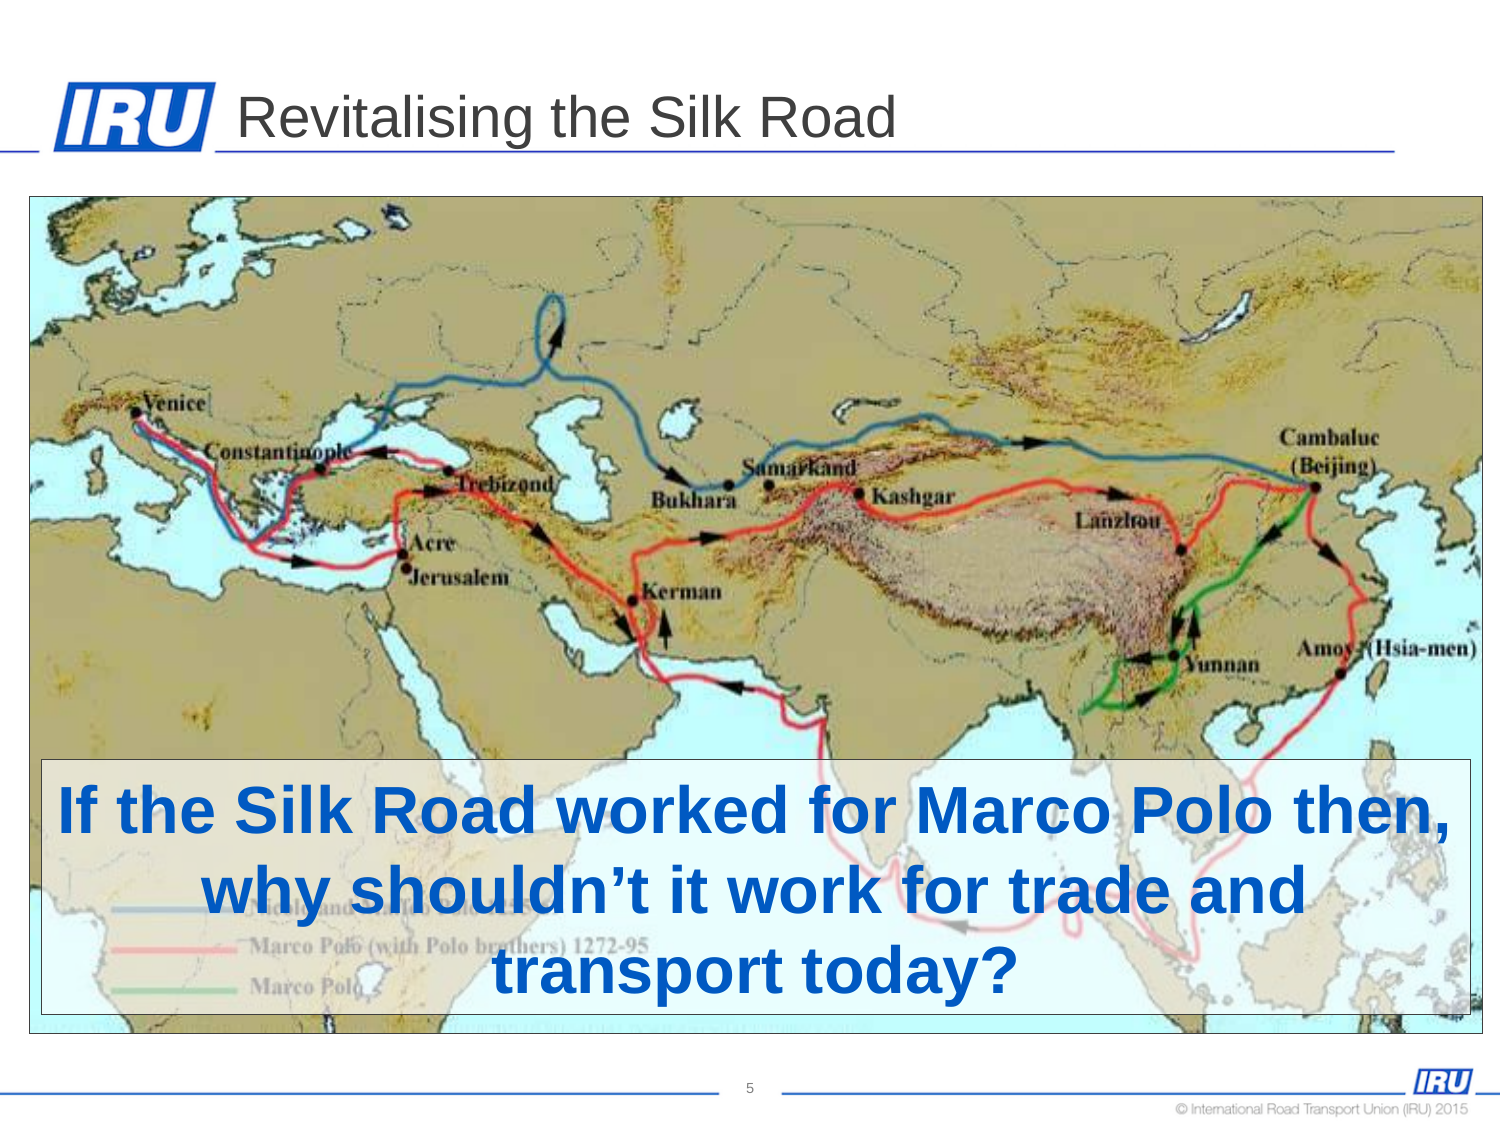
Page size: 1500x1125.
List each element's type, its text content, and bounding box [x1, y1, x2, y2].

title Revitalising the Silk Road [230, 50, 1412, 149]
picture [0, 0, 1500, 1125]
